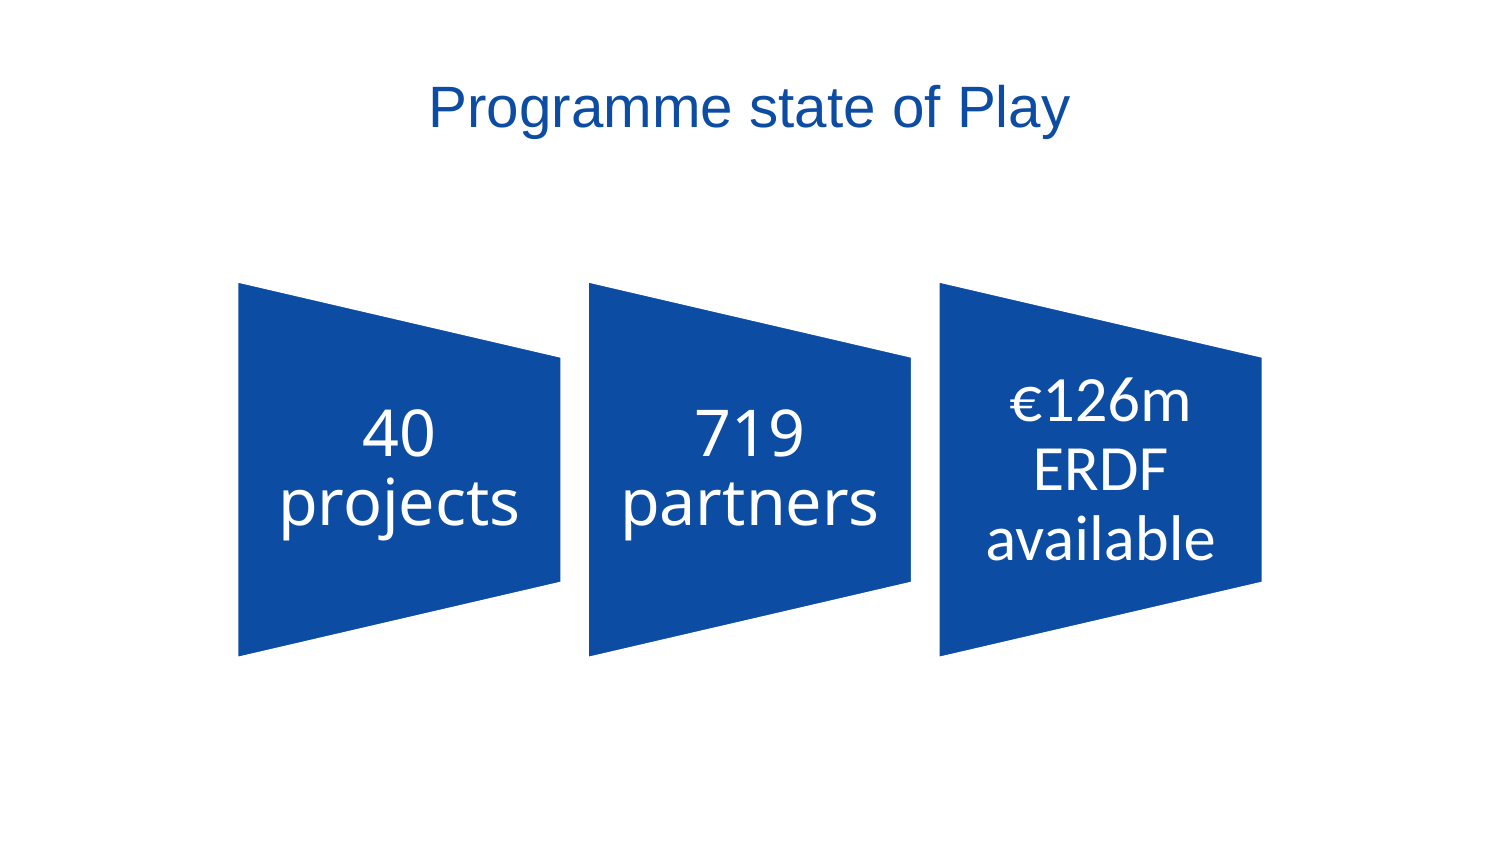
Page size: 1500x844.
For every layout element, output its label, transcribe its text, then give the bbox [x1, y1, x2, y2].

title Programme state of Play [75, 33, 1425, 175]
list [235, 279, 1264, 660]
